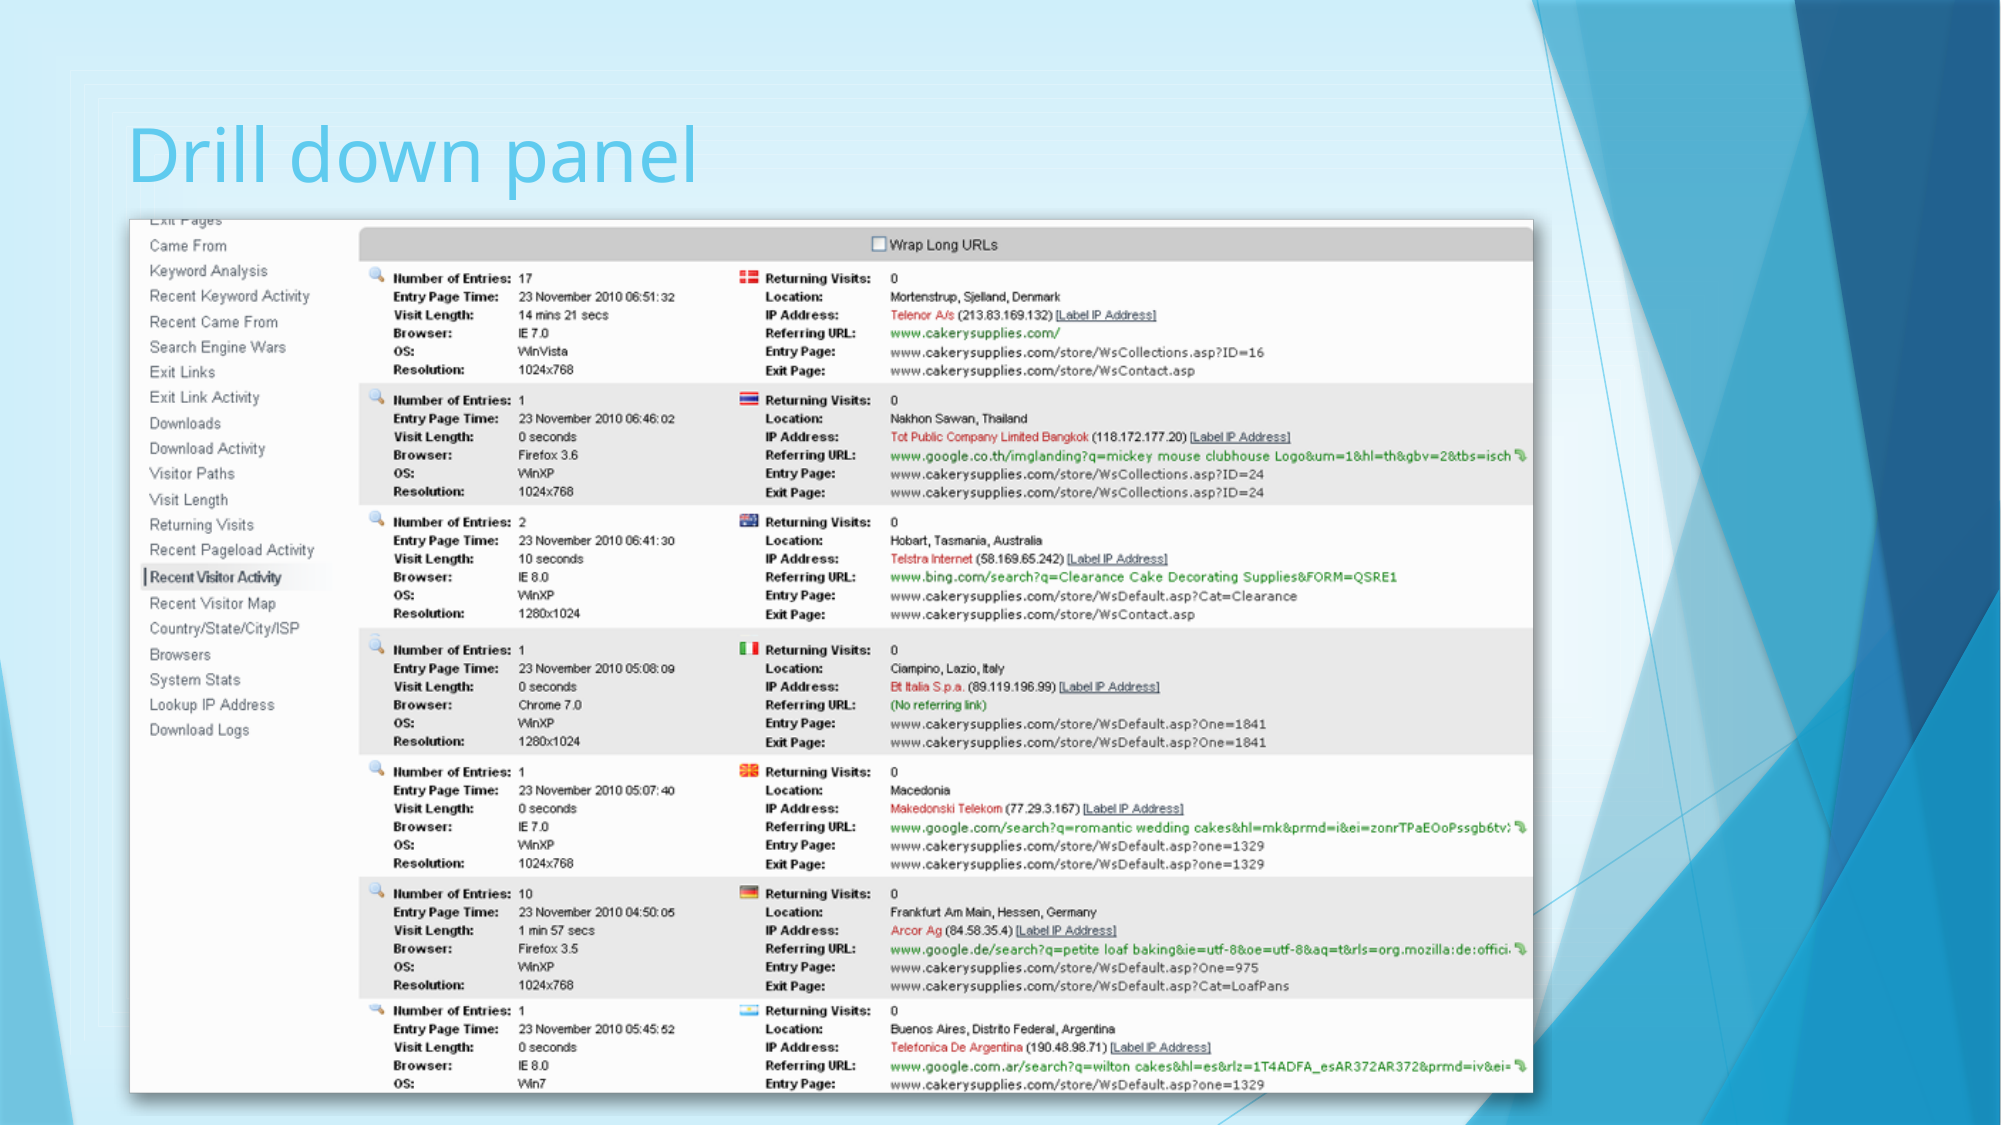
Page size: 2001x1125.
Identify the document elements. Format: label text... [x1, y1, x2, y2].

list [110, 207, 1553, 1117]
title Drill down panel [111, 99, 1522, 207]
